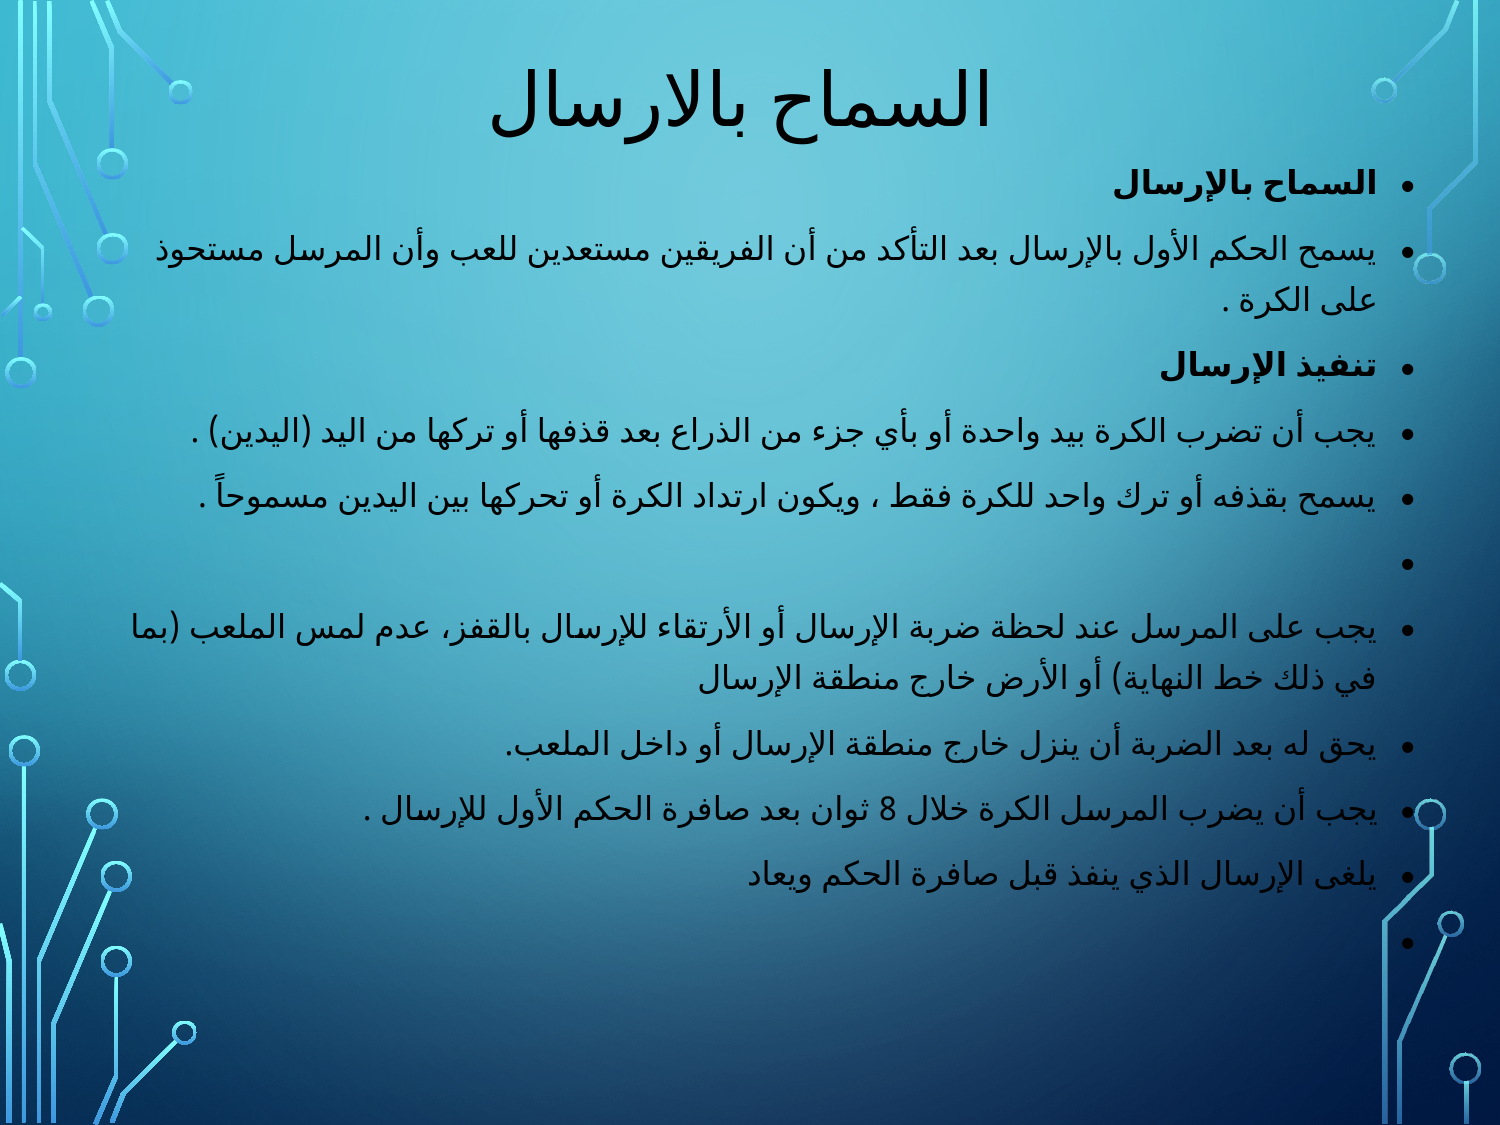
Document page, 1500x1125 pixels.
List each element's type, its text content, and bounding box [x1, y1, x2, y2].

title السماح بالارسال [75, 45, 1388, 149]
list السماح بالإرسال يسمح الحكم الأول بالإرسال بعد التأكد من أن الفريقين مستعدين للعب وأن المرسل مستحوذ على الكرة . تنفيذ الإرسال يجب أن تضرب الكرة بيد واحدة أو بأي جزء من الذراع بعد قذفها أو تركها من اليد (اليدين) . يسمح بقذفه أو ترك واحد للكرة فقط ، ويكون ارتداد الكرة أو تحركها بين اليدين مسموحاً . يجب على المرسل عند لحظة ضربة الإرسال أو الأرتقاء للإرسال بالقفز، عدم لمس الملعب (بما في ذلك خط النهاية) أو الأرض خارج منطقة الإرسال يحق له بعد الضربة أن ينزل خارج منطقة الإرسال أو داخل الملعب. يجب أن يضرب المرسل الكرة خلال 8 ثوان بعد صافرة الحكم الأول للإرسال . يلغى الإرسال الذي ينفذ قبل صافرة الحكم ويعاد [75, 149, 1425, 986]
